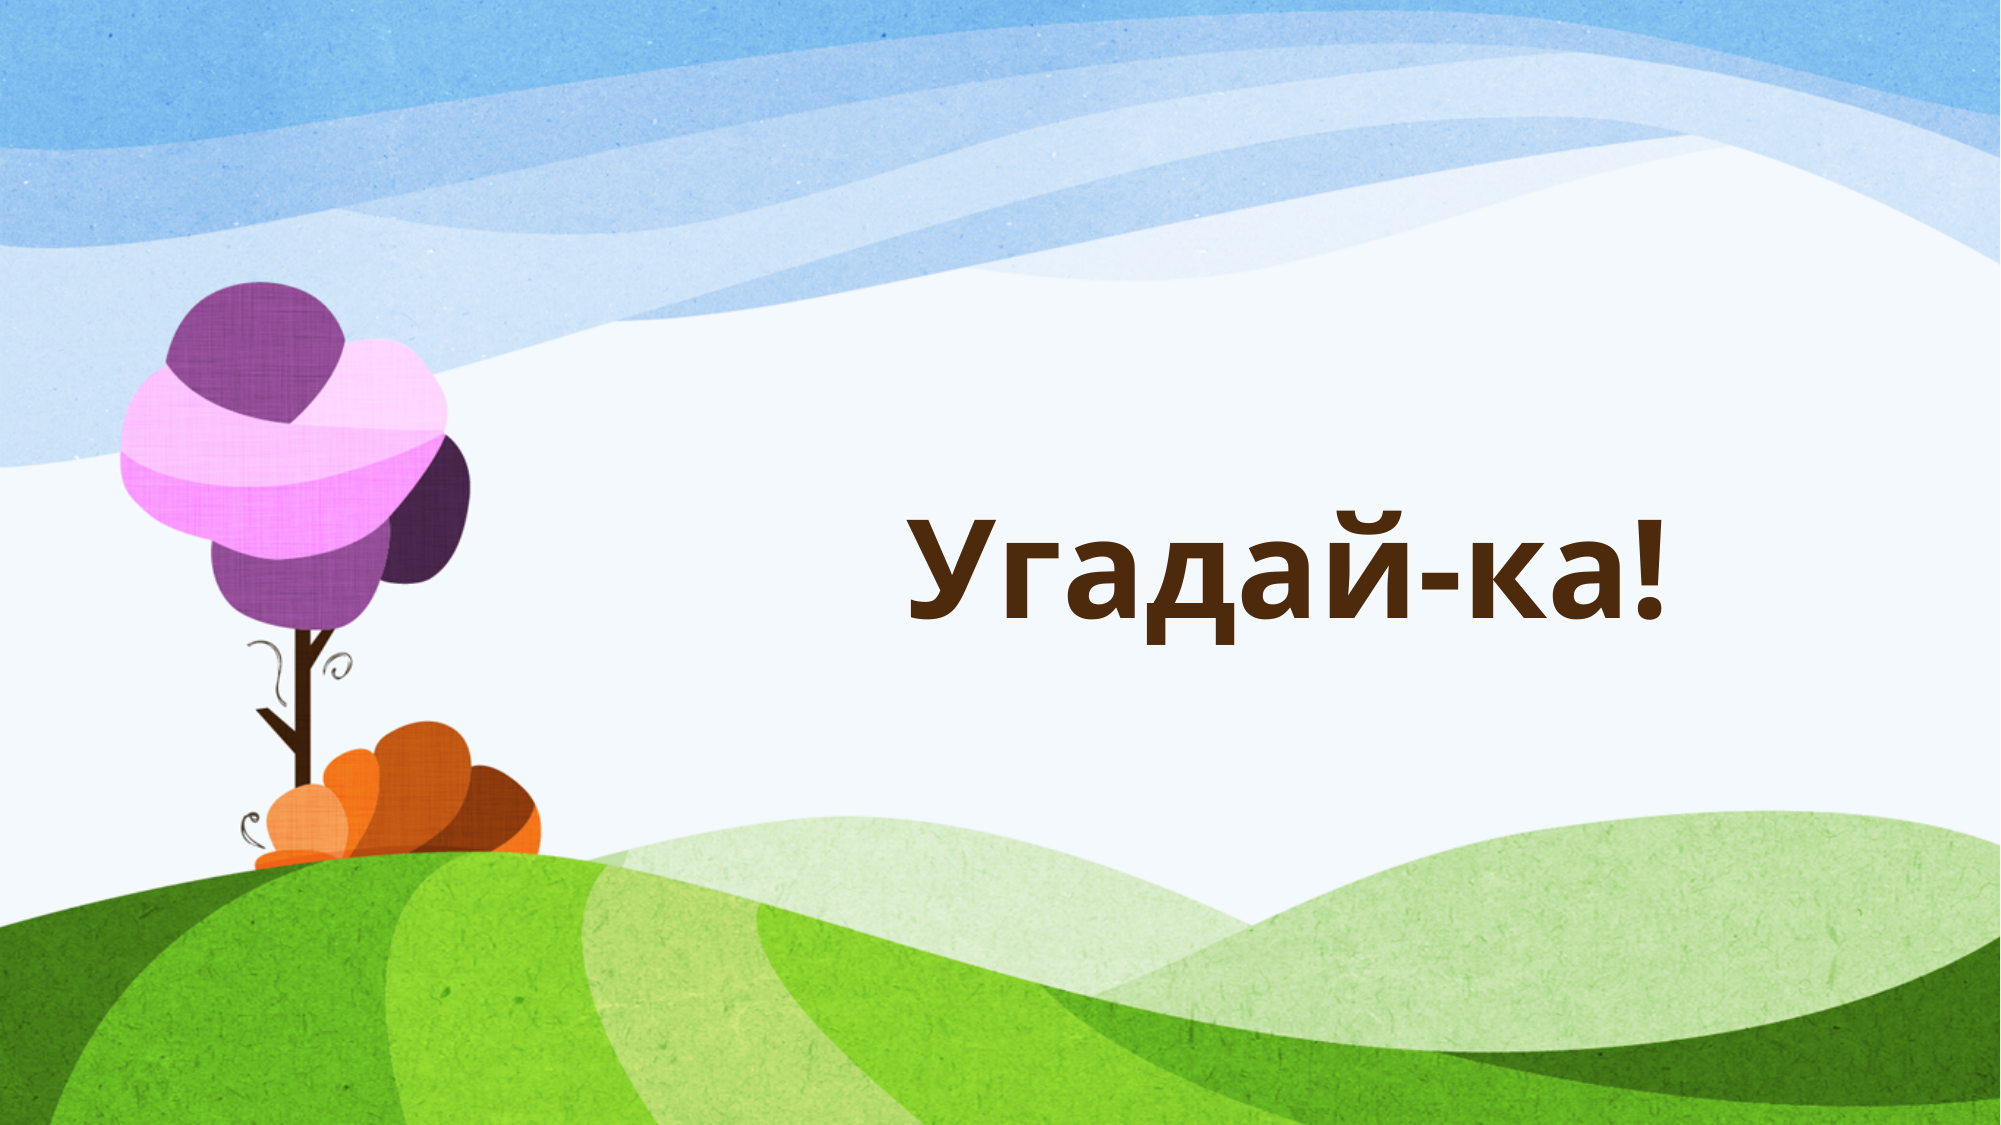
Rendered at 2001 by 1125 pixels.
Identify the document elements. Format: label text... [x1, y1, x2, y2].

picture [0, 0, 2001, 1125]
title Угадай-ка! [890, 301, 1788, 656]
